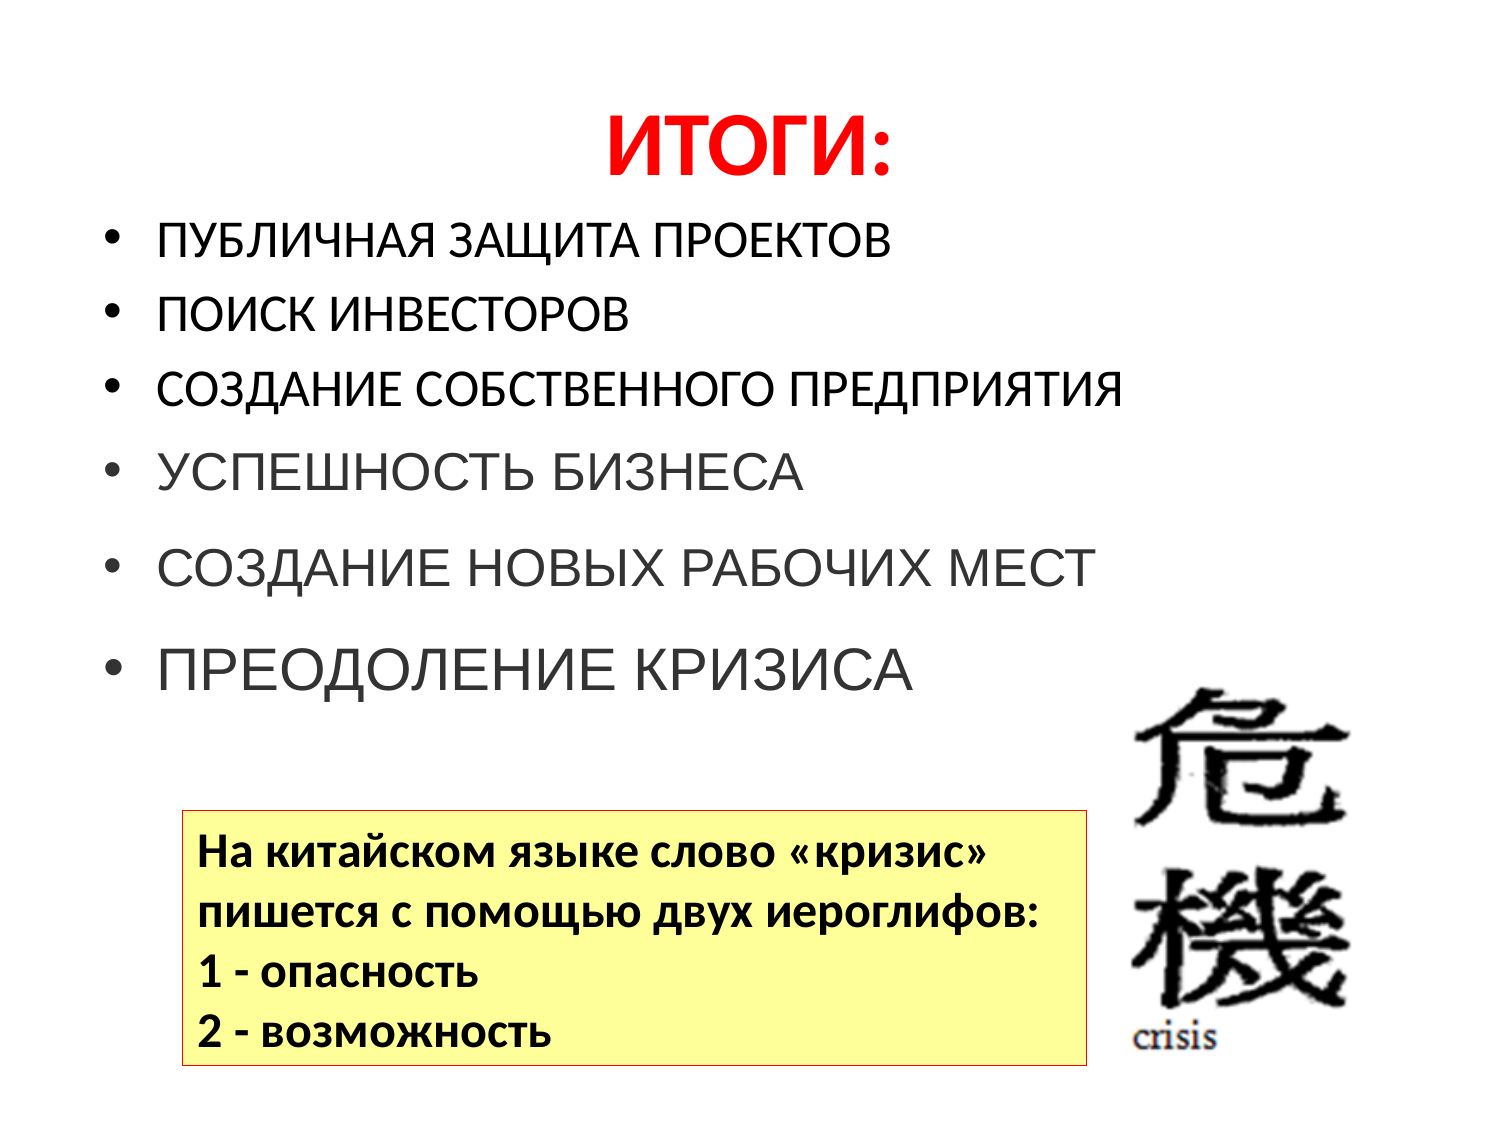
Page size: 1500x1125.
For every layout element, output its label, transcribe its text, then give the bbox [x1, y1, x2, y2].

picture [1115, 672, 1372, 1061]
list ПУБЛИЧНАЯ ЗАЩИТА ПРОЕКТОВ ПОИСК ИНВЕСТОРОВ СОЗДАНИЕ СОБСТВЕННОГО ПРЕДПРИЯТИЯ УСПЕШНОСТЬ БИЗНЕСА СОЗДАНИЕ НОВЫХ РАБОЧИХ МЕСТ ПРЕОДОЛЕНИЕ КРИЗИСА [88, 196, 1439, 939]
title ИТОГИ: [75, 45, 1425, 233]
text_box На китайском языке слово «кризис» пишется с помощью двух иероглифов: 1 - опасность 2 - возможность [182, 810, 1087, 1066]
